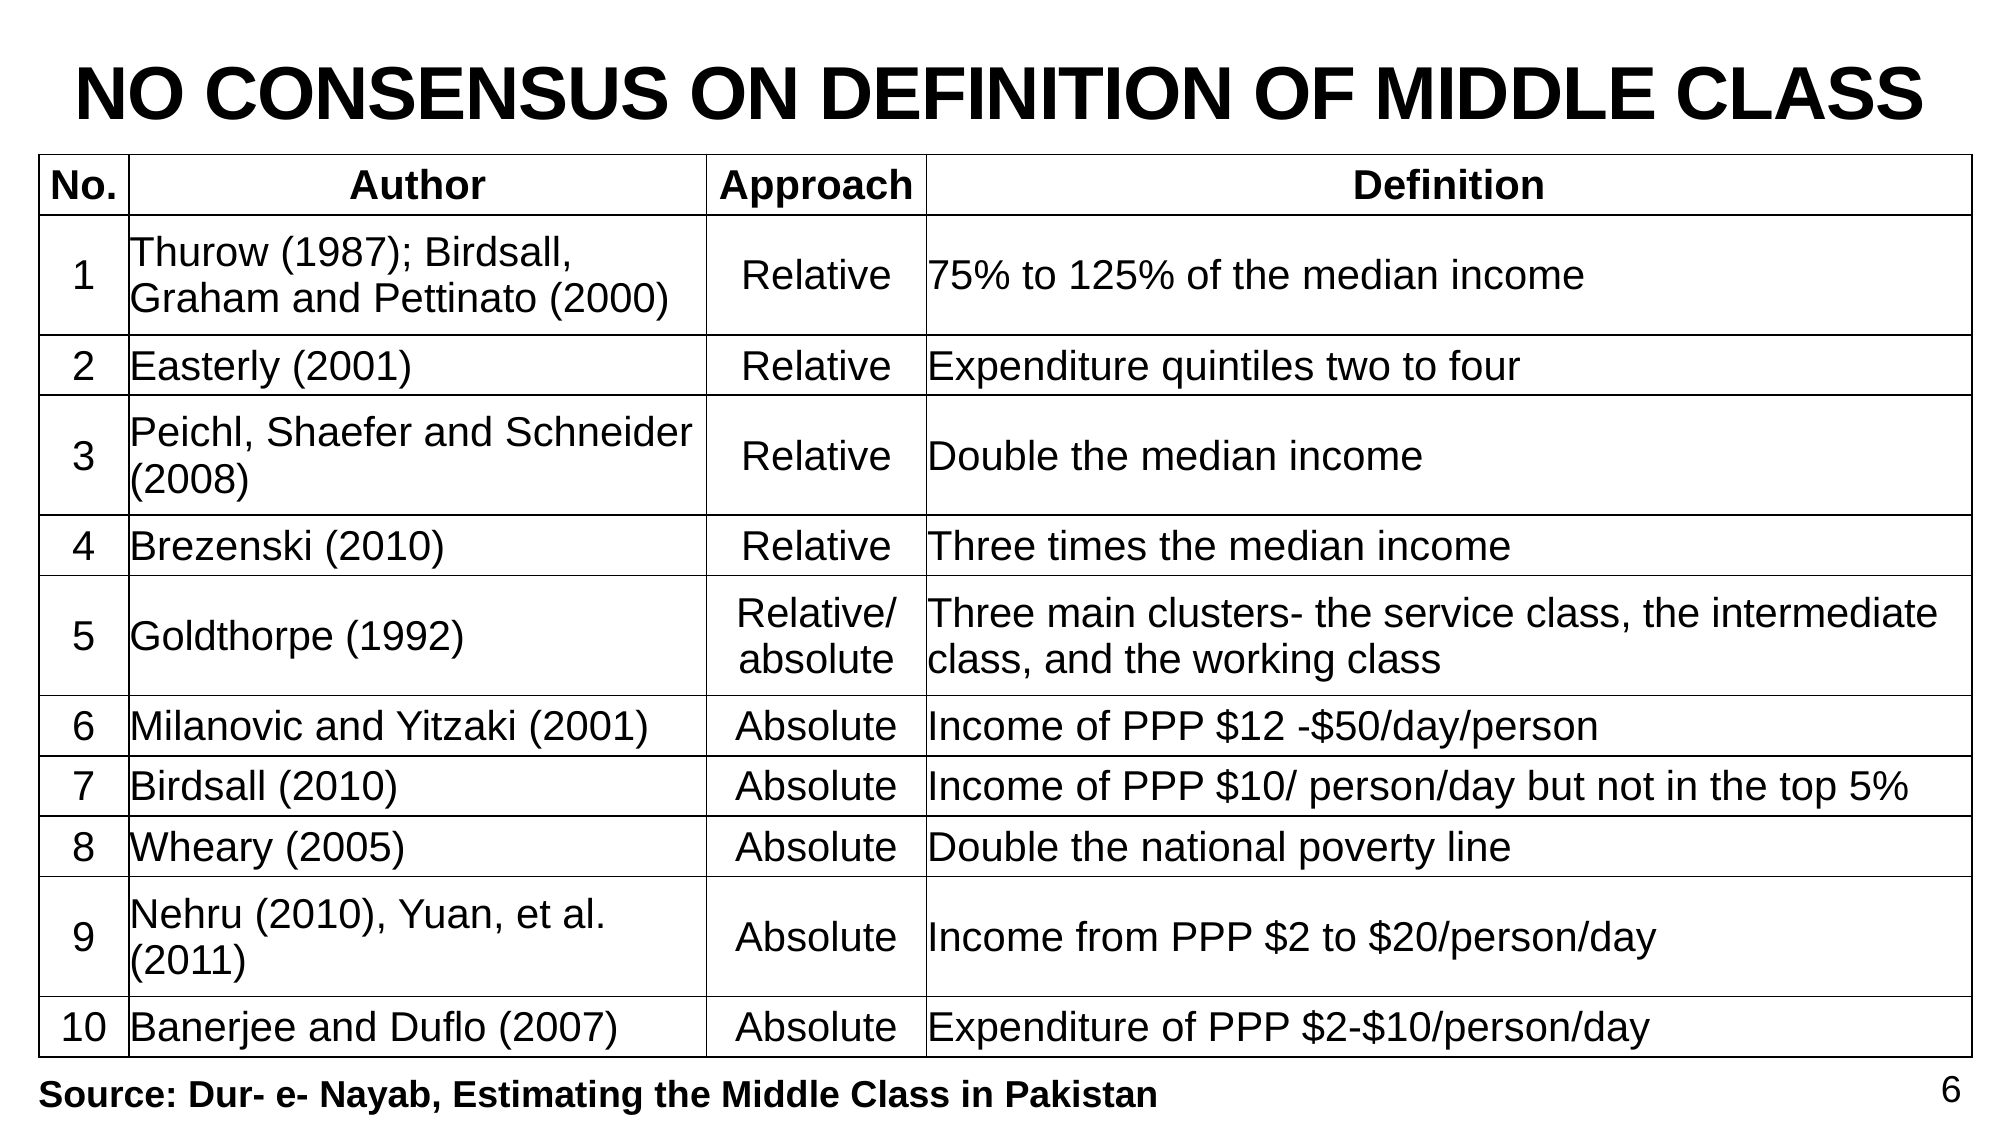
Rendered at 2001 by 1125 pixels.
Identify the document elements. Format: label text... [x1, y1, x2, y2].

table_cell Absolute [707, 877, 926, 996]
table_cell 5 [40, 576, 128, 695]
table_cell Double the median income [927, 396, 1971, 514]
table_cell Easterly (2001) [130, 336, 706, 394]
table_cell Income of PPP $12 -$50/day/person [927, 696, 1971, 755]
table_header Author [130, 155, 706, 214]
table_cell 6 [40, 696, 128, 755]
table_cell Three main clusters- the service class, the intermediate class, and the working class [927, 576, 1971, 695]
table_cell Goldthorpe (1992) [130, 576, 706, 695]
table_cell 2 [40, 336, 128, 394]
table_cell Brezenski (2010) [130, 516, 706, 575]
text_box Source: Dur- e- Nayab, Estimating the Middle Class in Pakistan [23, 1062, 1315, 1122]
table_cell Birdsall (2010) [130, 757, 706, 815]
table_cell Relative/ absolute [707, 576, 926, 695]
table_cell Nehru (2010), Yuan, et al.(2011) [130, 877, 706, 996]
table_header Definition [927, 155, 1971, 214]
table_cell Milanovic and Yitzaki (2001) [130, 696, 706, 755]
table_cell Expenditure of PPP $2‑$10/person/day [927, 997, 1971, 1056]
table_cell 1 [40, 216, 128, 334]
table_cell Thurow (1987); Birdsall, Graham and Pettinato (2000) [130, 216, 706, 334]
table_cell Absolute [707, 997, 926, 1056]
table_cell 9 [40, 877, 128, 996]
table_cell 4 [40, 516, 128, 575]
table_cell Absolute [707, 696, 926, 755]
table_cell Relative [707, 516, 926, 575]
table_cell 75% to 125% of the median income [927, 216, 1971, 334]
table_cell 3 [40, 396, 128, 514]
table_header No. [40, 155, 128, 214]
table_cell Relative [707, 396, 926, 514]
table_cell 10 [40, 997, 128, 1056]
table_cell 8 [40, 817, 128, 876]
table_header Approach [707, 155, 926, 214]
table_cell Banerjee and Duflo (2007) [130, 997, 706, 1056]
table_cell Relative [707, 216, 926, 334]
table_cell Income from PPP $2 to $20/person/day [927, 877, 1971, 996]
table_cell Absolute [707, 757, 926, 815]
table_cell Double the national poverty line [927, 817, 1971, 876]
slide_number 6 [1761, 1057, 1977, 1118]
table_cell Peichl, Shaefer and Schneider (2008) [130, 396, 706, 514]
table_cell Relative [707, 336, 926, 394]
table_cell Wheary (2005) [130, 817, 706, 876]
table_cell Three times the median income [927, 516, 1971, 575]
table_cell Absolute [707, 817, 926, 876]
table_cell 7 [40, 757, 128, 815]
table_cell Expenditure quintiles two to four [927, 336, 1971, 394]
table_cell Income of PPP $10/ person/day but not in the top 5% [927, 757, 1971, 815]
title NO CONSENSUS ON DEFINITION OF MIDDLE CLASS [0, 6, 2000, 187]
